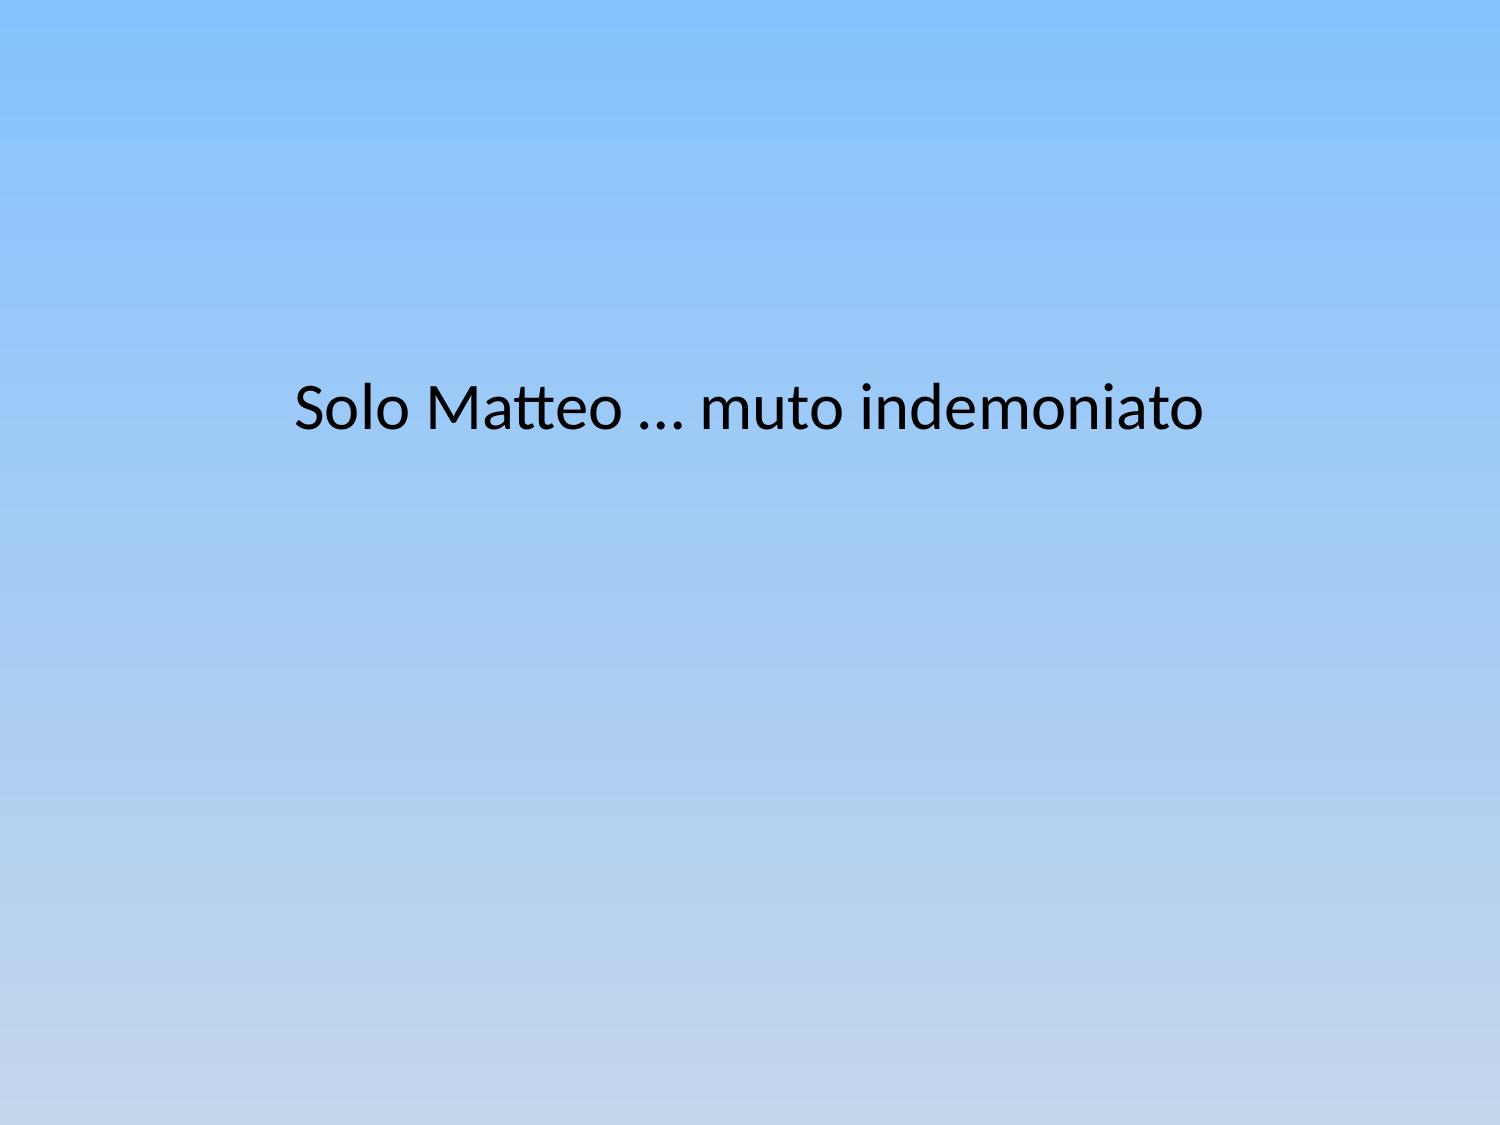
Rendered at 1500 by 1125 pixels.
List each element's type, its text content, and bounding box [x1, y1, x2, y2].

list Solo Matteo … muto indemoniato [75, 262, 1425, 1005]
